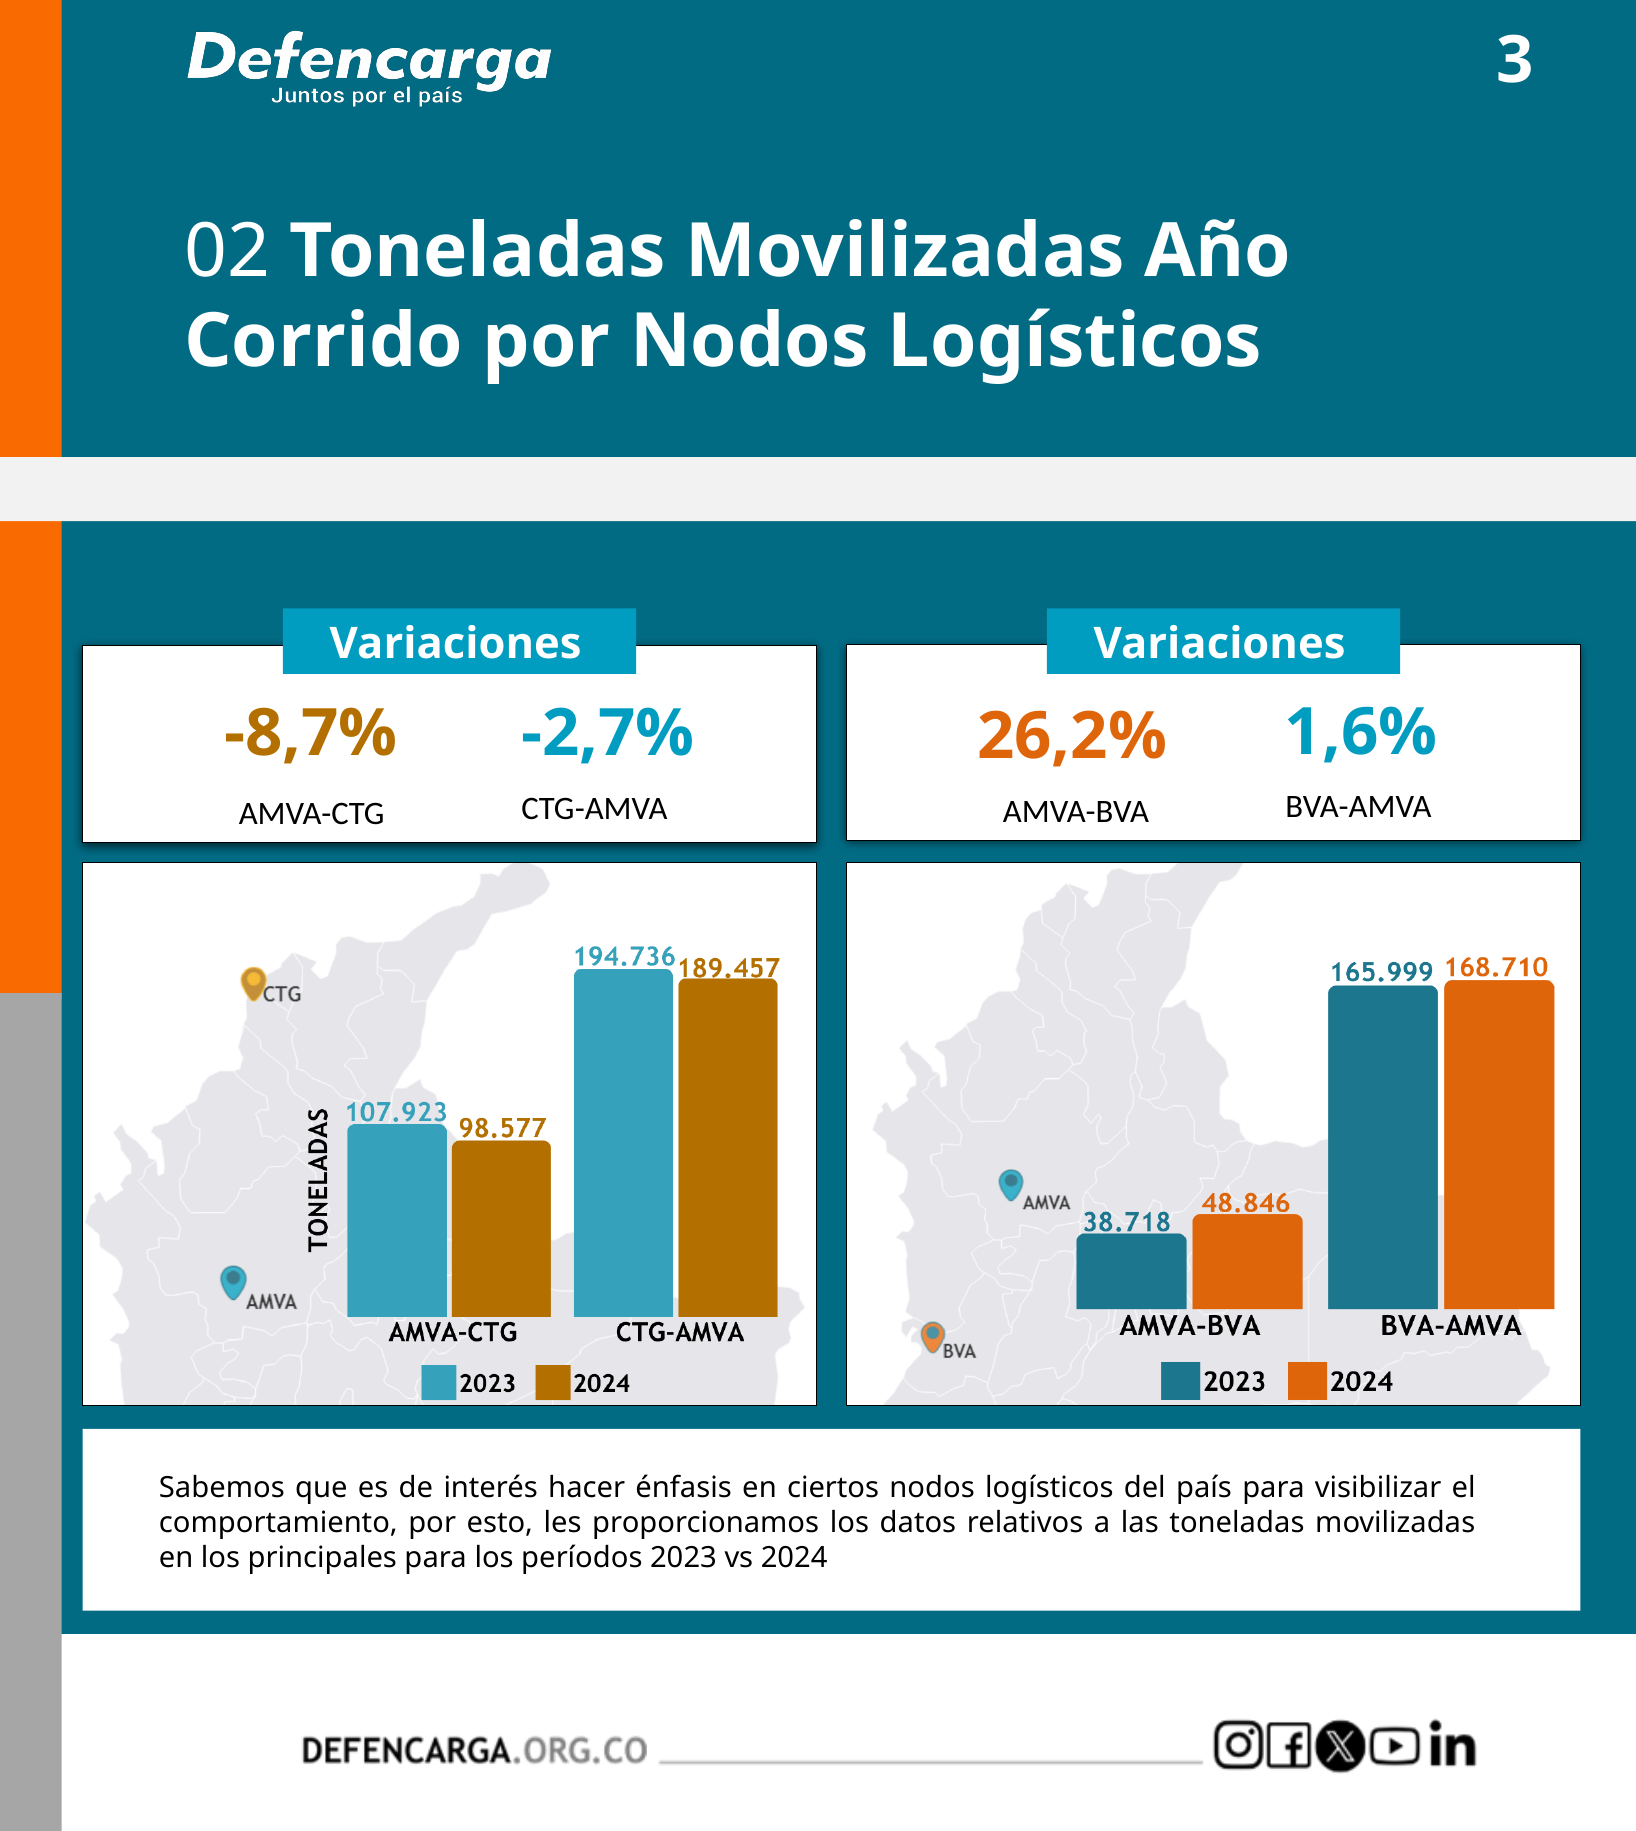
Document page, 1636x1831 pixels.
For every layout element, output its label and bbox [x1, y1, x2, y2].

picture [411, 49, 445, 78]
picture [377, 49, 407, 79]
picture [477, 49, 511, 91]
picture [83, 863, 816, 1405]
picture [380, 92, 385, 102]
picture [248, 1668, 1516, 1817]
text_box [846, 608, 1581, 843]
picture [424, 92, 429, 102]
text_box [82, 608, 817, 846]
picture [516, 49, 550, 78]
text_box [0, 993, 62, 1831]
picture [449, 49, 474, 77]
picture [239, 49, 271, 79]
text_box [0, 522, 62, 993]
picture [847, 863, 1580, 1405]
text_box [62, 0, 1636, 457]
picture [275, 31, 302, 77]
picture [301, 49, 332, 79]
picture [188, 32, 235, 77]
picture [353, 92, 360, 106]
picture [394, 92, 403, 101]
text_box [0, 0, 62, 457]
picture [337, 49, 371, 77]
text_box [62, 522, 1636, 1634]
text_box [0, 457, 1636, 522]
text_box [62, 1634, 1636, 1831]
